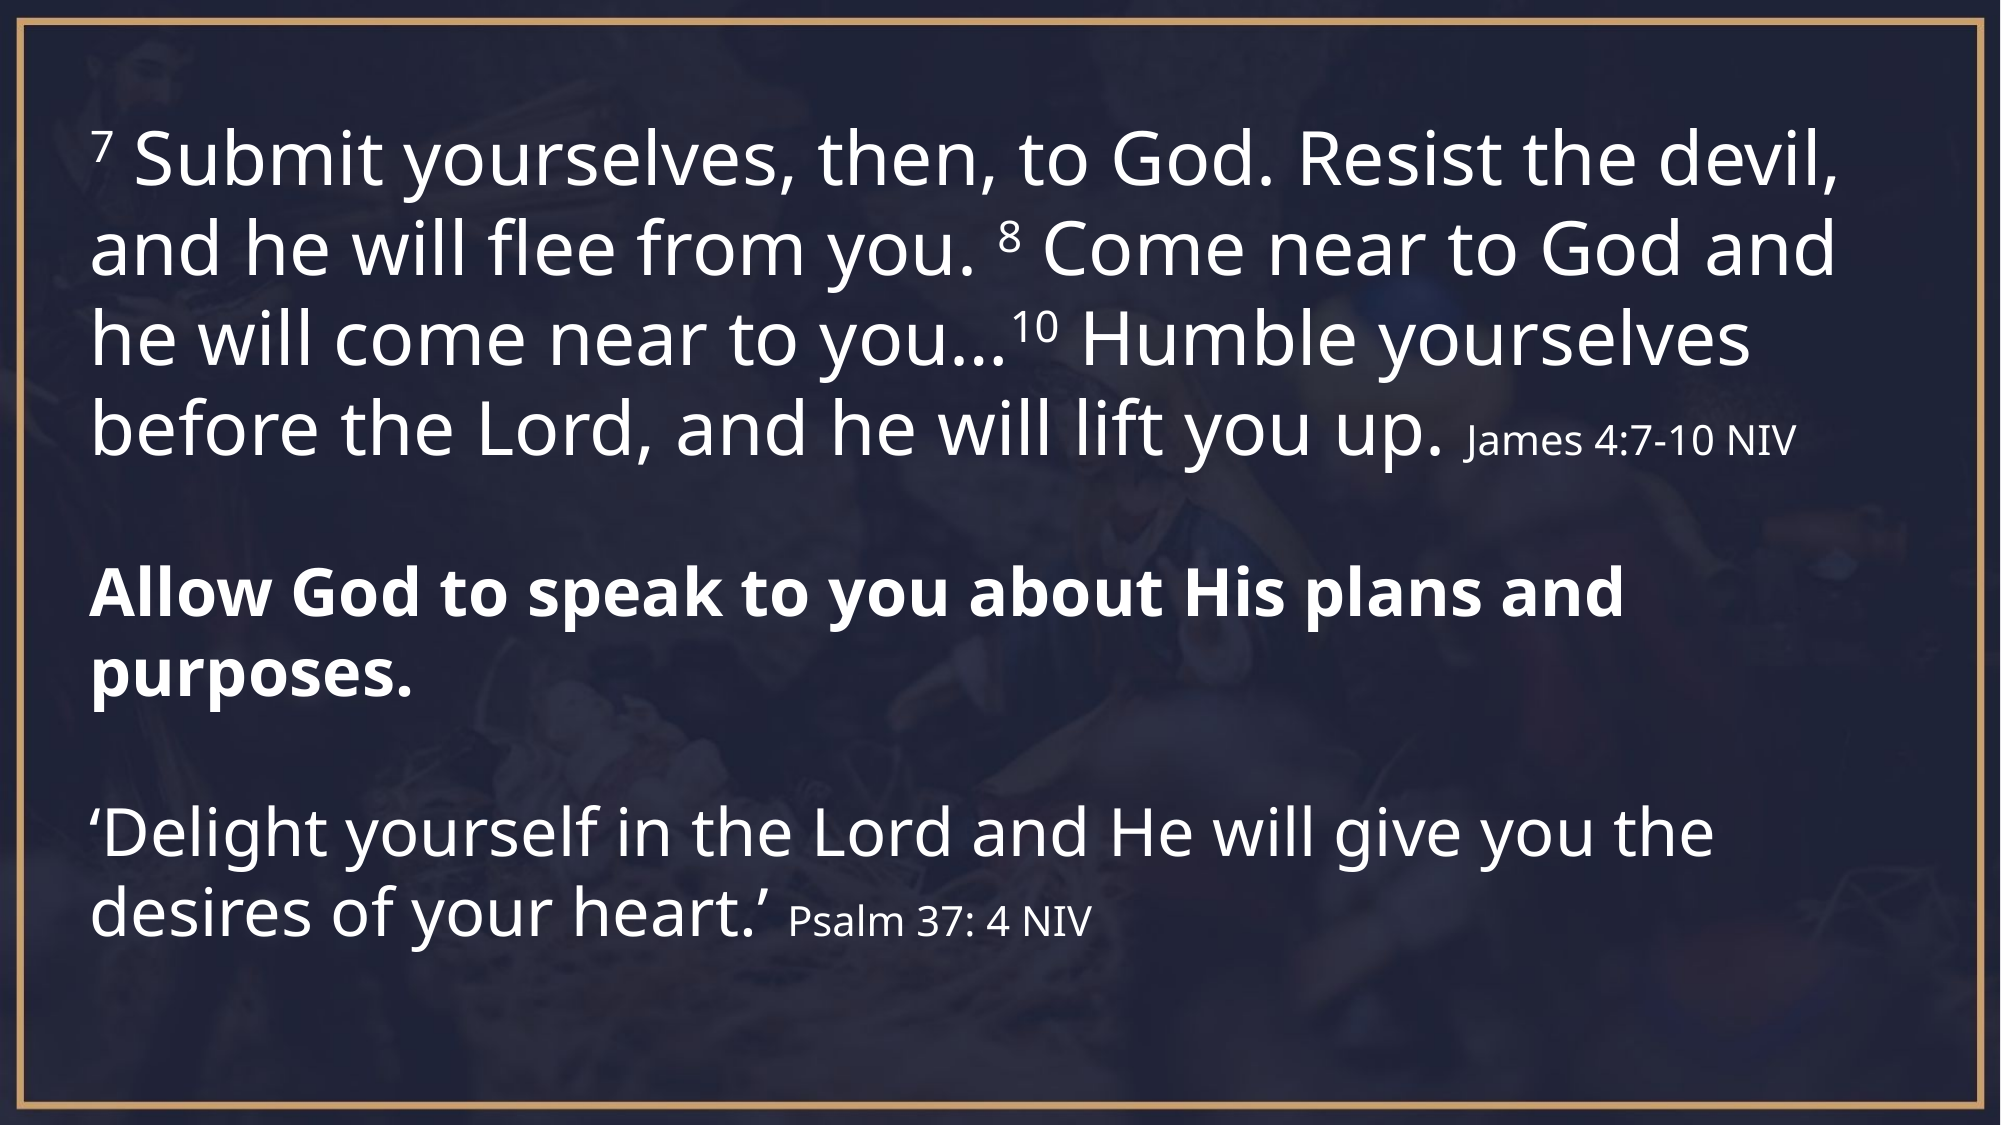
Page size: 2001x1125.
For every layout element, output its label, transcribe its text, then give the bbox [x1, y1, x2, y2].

text_box 7 Submit yourselves, then, to God. Resist the devil, and he will flee from you. 8 Come near to God and he will come near to you…10 Humble yourselves before the Lord, and he will lift you up. James 4:7-10 NIV Allow God to speak to you about His plans and purposes. ‘Delight yourself in the Lord and He will give you the desires of your heart.’ Psalm 37: 4 NIV [74, 102, 1948, 958]
picture [0, 0, 2001, 1125]
